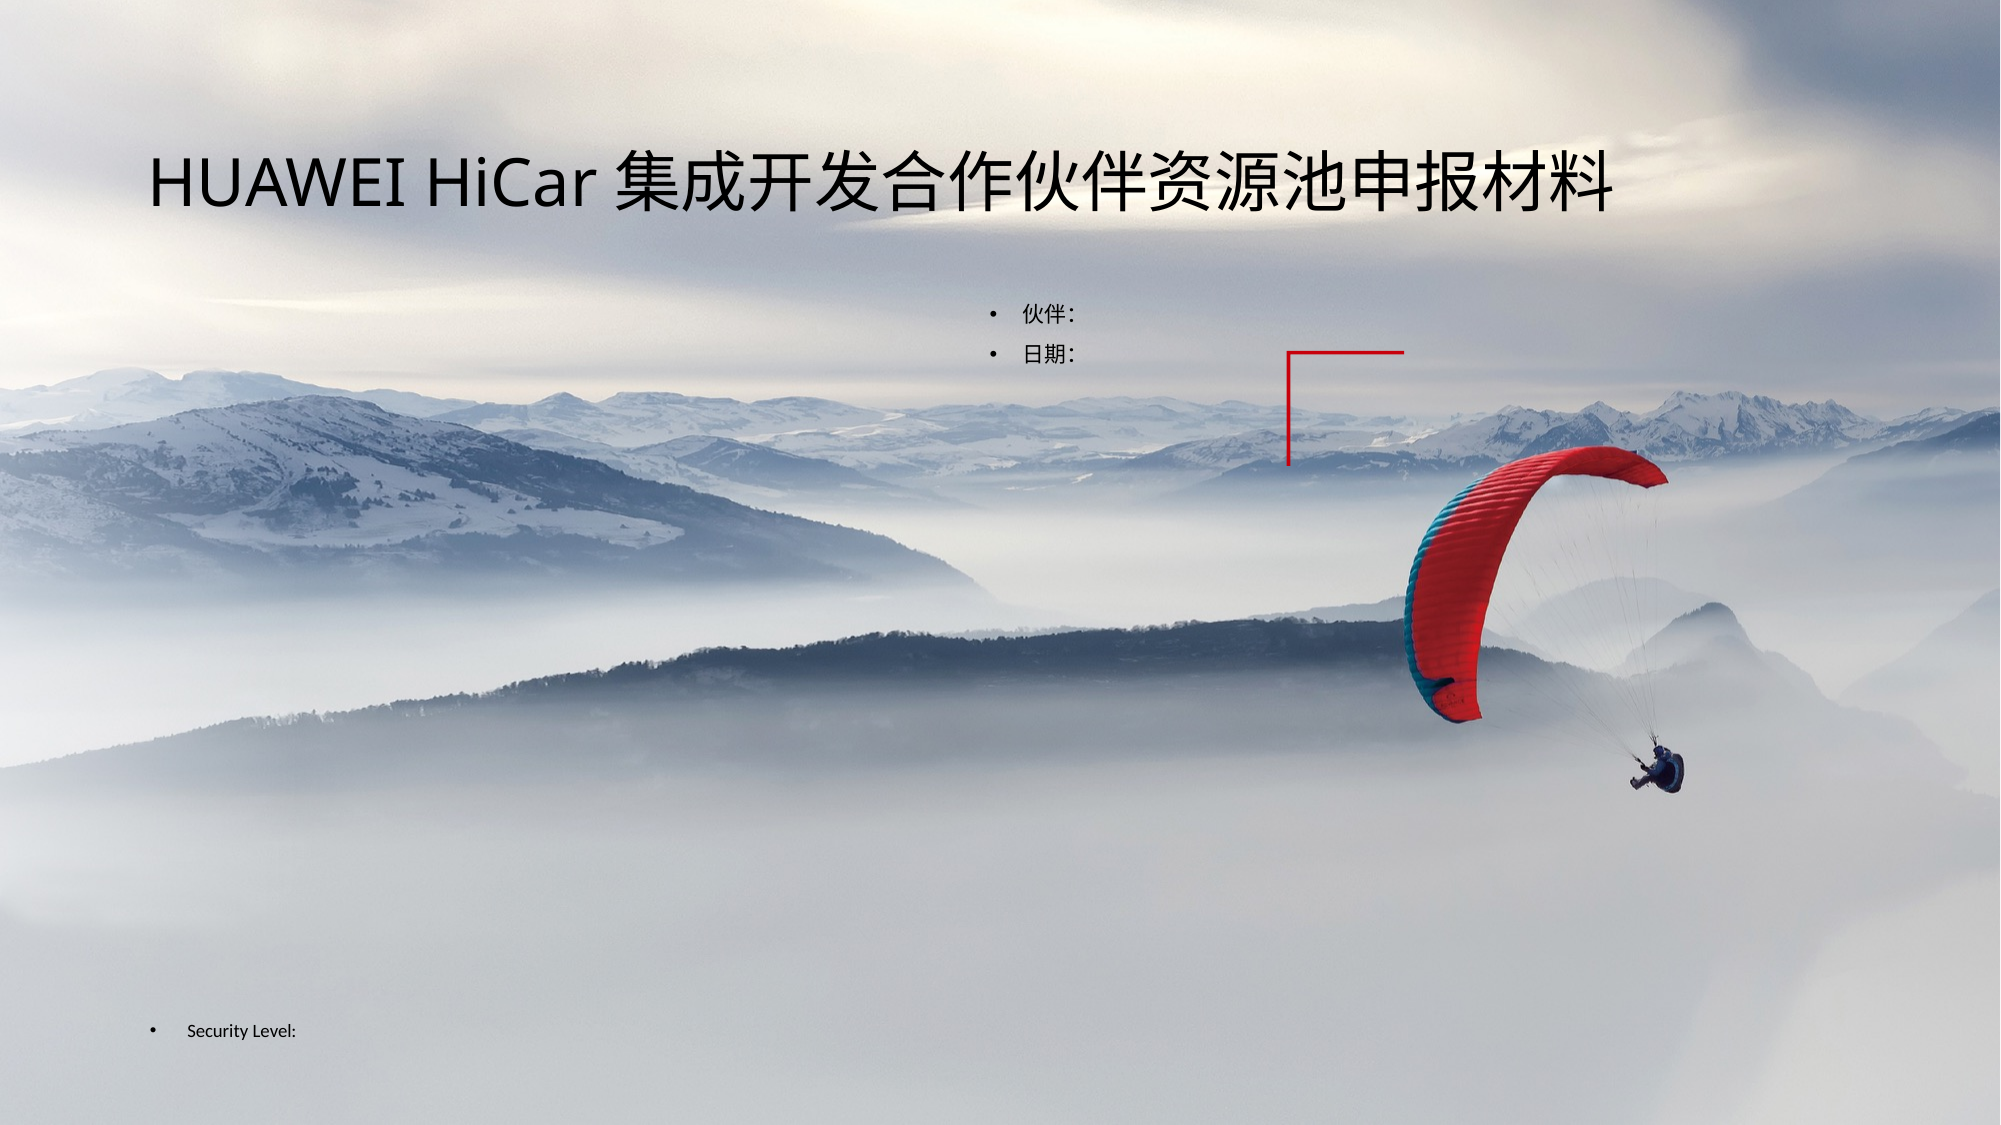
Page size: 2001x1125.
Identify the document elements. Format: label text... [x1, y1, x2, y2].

list 伙伴： 日期： [989, 262, 2000, 368]
title HUAWEI HiCar集成开发合作伙伴资源池申报材料 [147, 148, 1699, 262]
list Security Level: [149, 1021, 415, 1075]
picture [0, 0, 2001, 1125]
